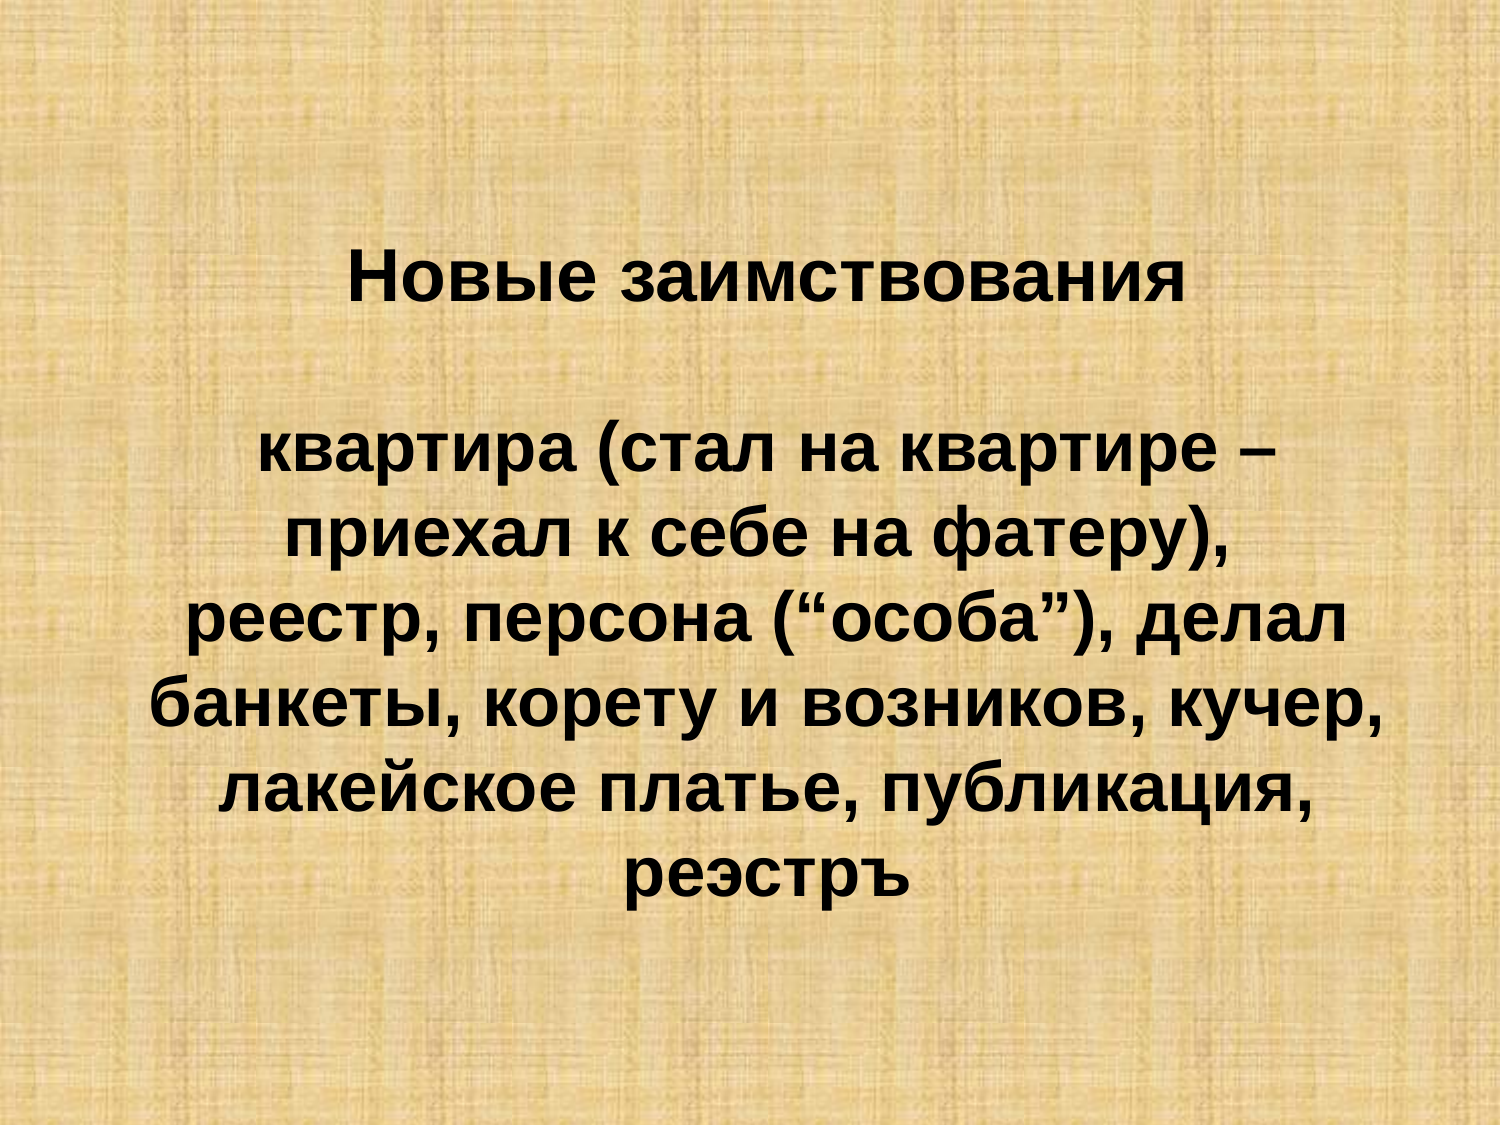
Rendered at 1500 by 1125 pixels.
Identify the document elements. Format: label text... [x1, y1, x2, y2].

title Новые заимствования квартира (стал на квартире – приехал к себе на фатеру), реестр, персона (“особа”), делал банкеты, корету и возников, кучер, лакейское платье, публикация, реэстръ [88, 101, 1447, 1035]
picture [0, 0, 1500, 1125]
